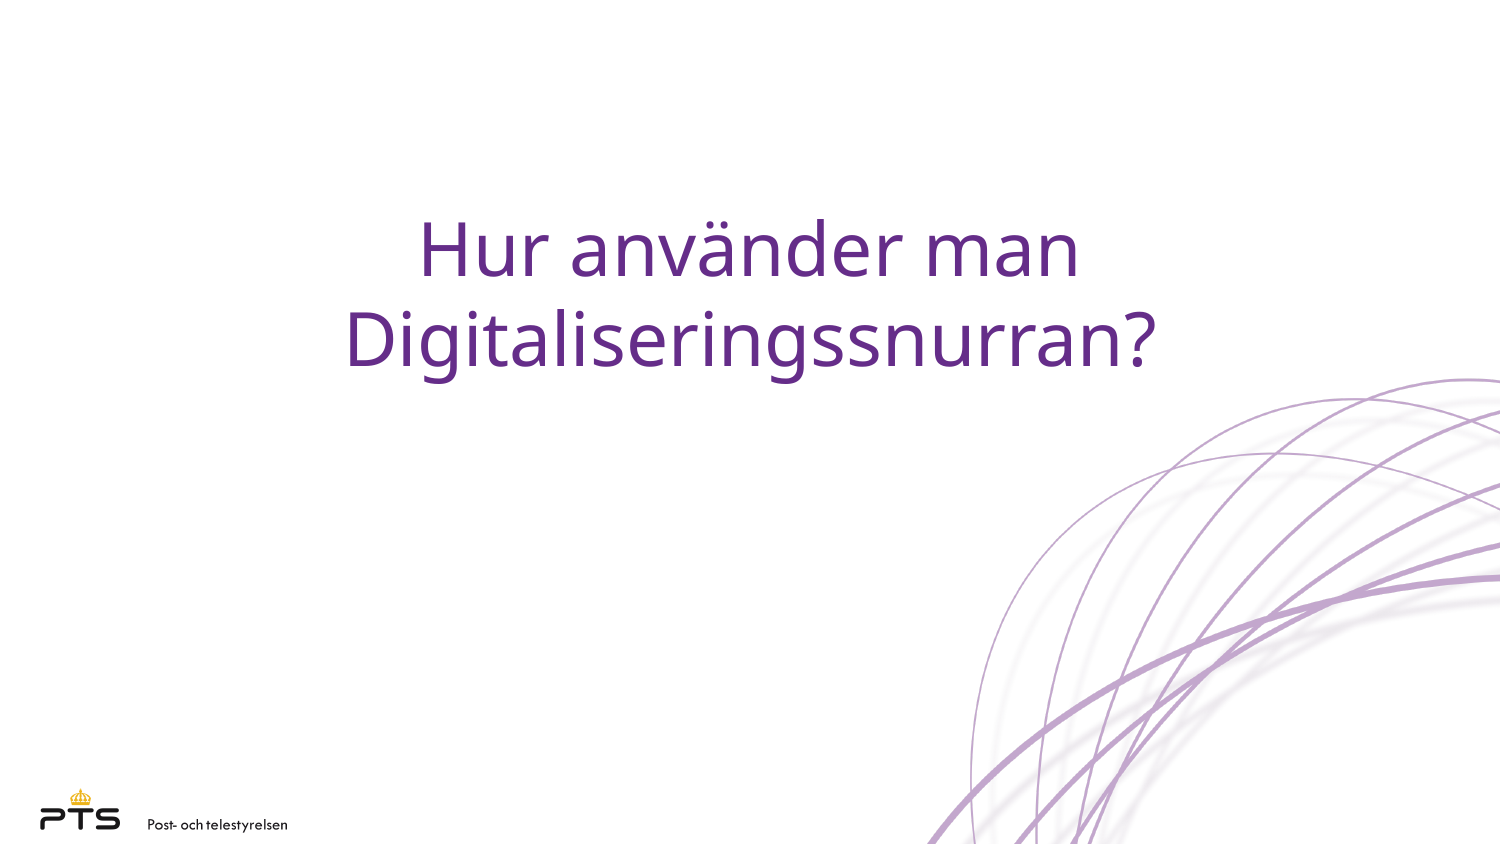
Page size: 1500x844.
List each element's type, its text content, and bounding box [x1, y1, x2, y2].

picture [712, 367, 1500, 844]
title Hur använder man Digitaliseringssnurran? [64, 117, 1436, 390]
picture [29, 782, 292, 836]
